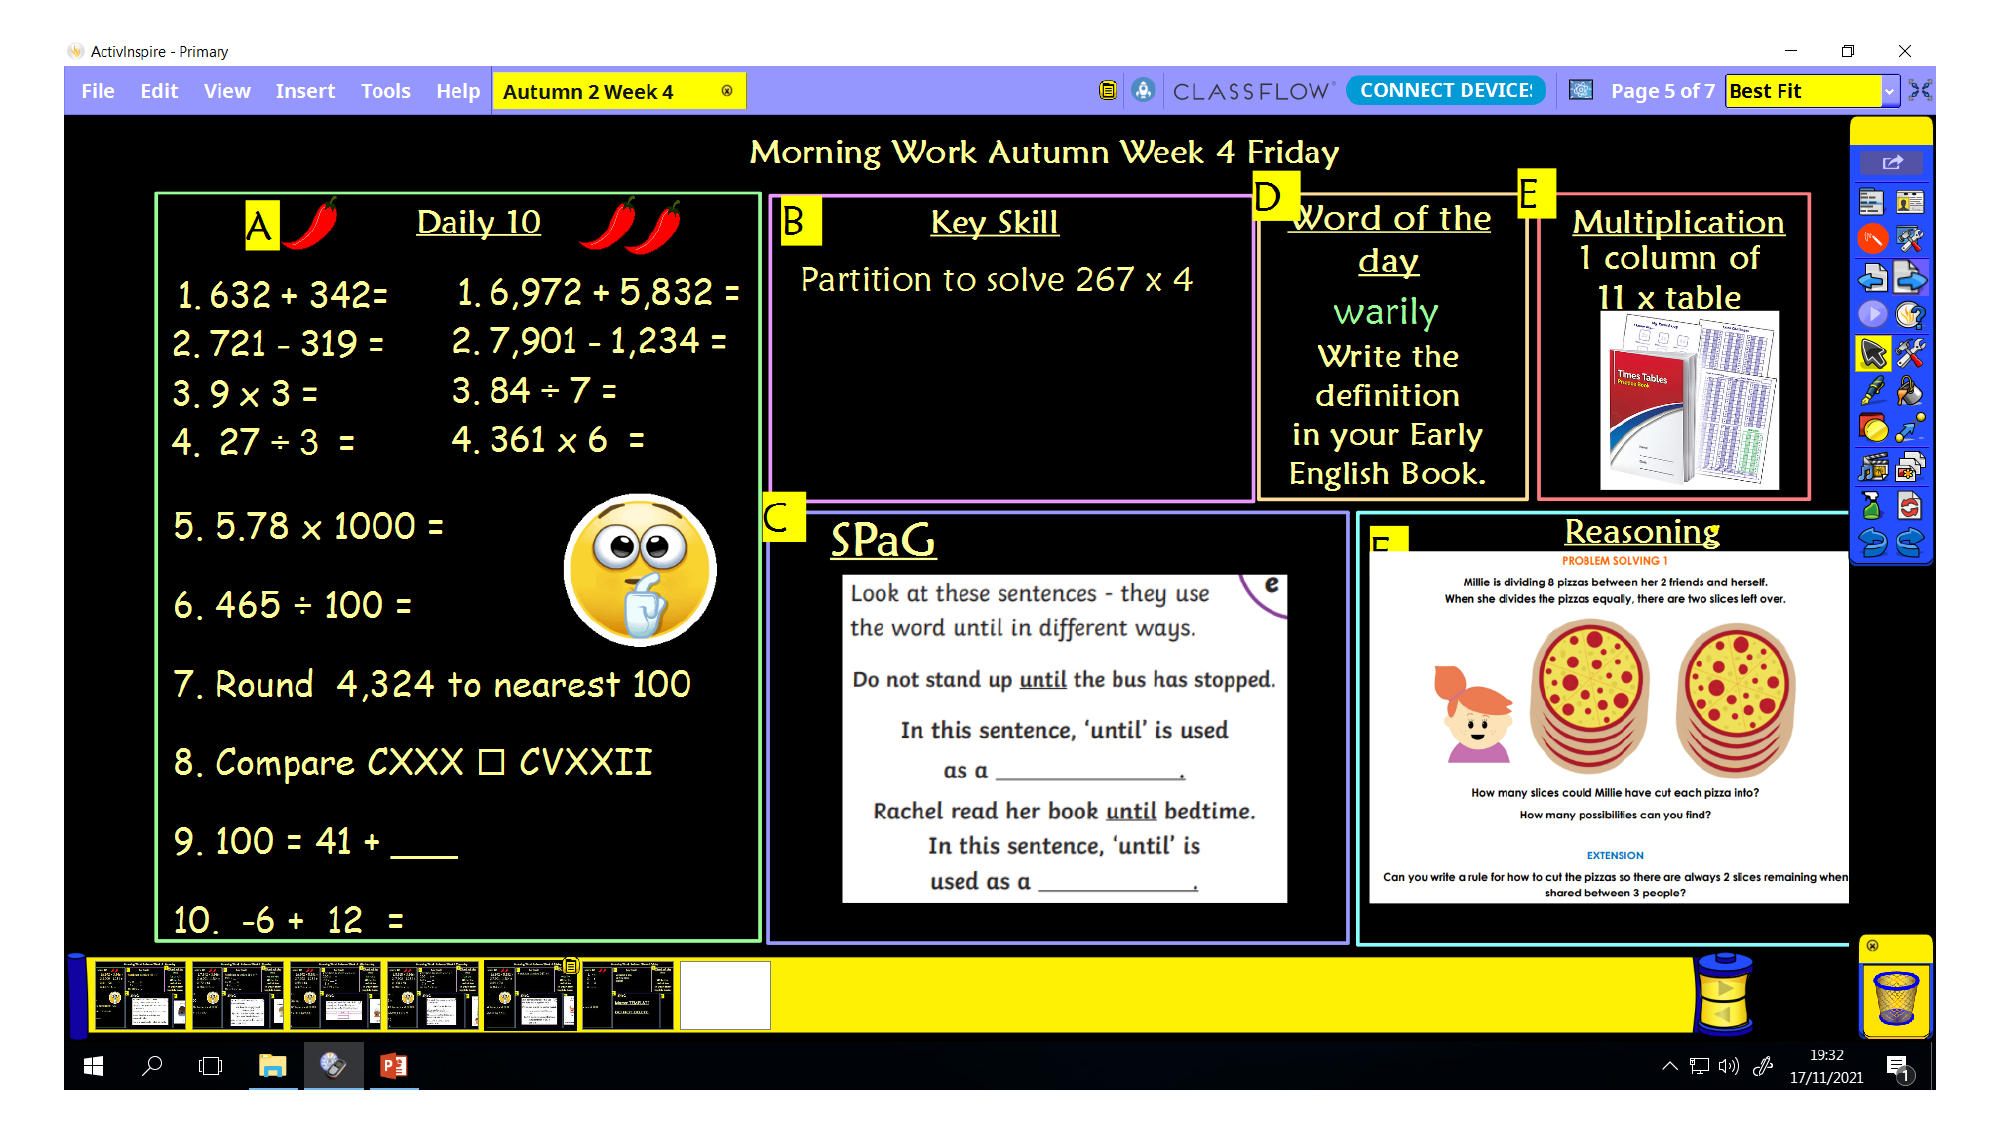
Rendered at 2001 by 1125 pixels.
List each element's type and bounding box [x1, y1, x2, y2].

picture [64, 37, 1936, 1090]
